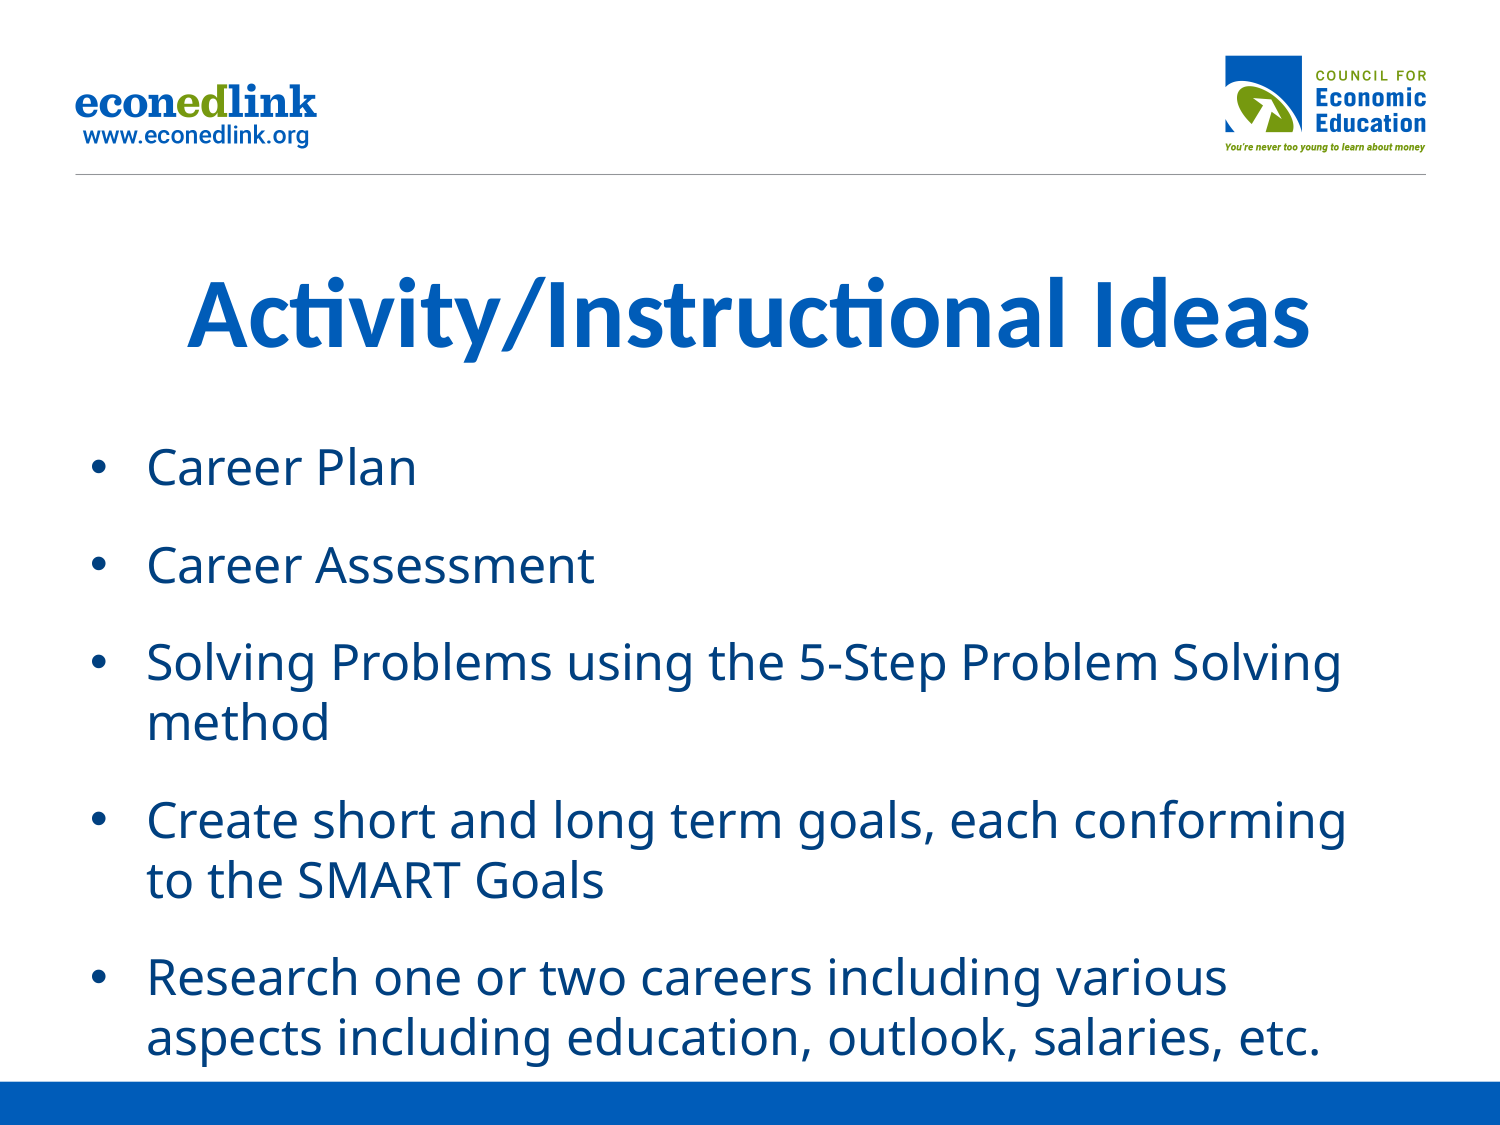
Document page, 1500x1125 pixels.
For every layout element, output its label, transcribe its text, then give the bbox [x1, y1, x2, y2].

list Career Plan Career Assessment Solving Problems using the 5-Step Problem Solving method Create short and long term goals, each conforming to the SMART Goals Research one or two careers including various aspects including education, outlook, salaries, etc. [74, 428, 1426, 1011]
picture [0, 0, 1500, 1125]
title Activity/Instructional Ideas [74, 279, 1426, 338]
